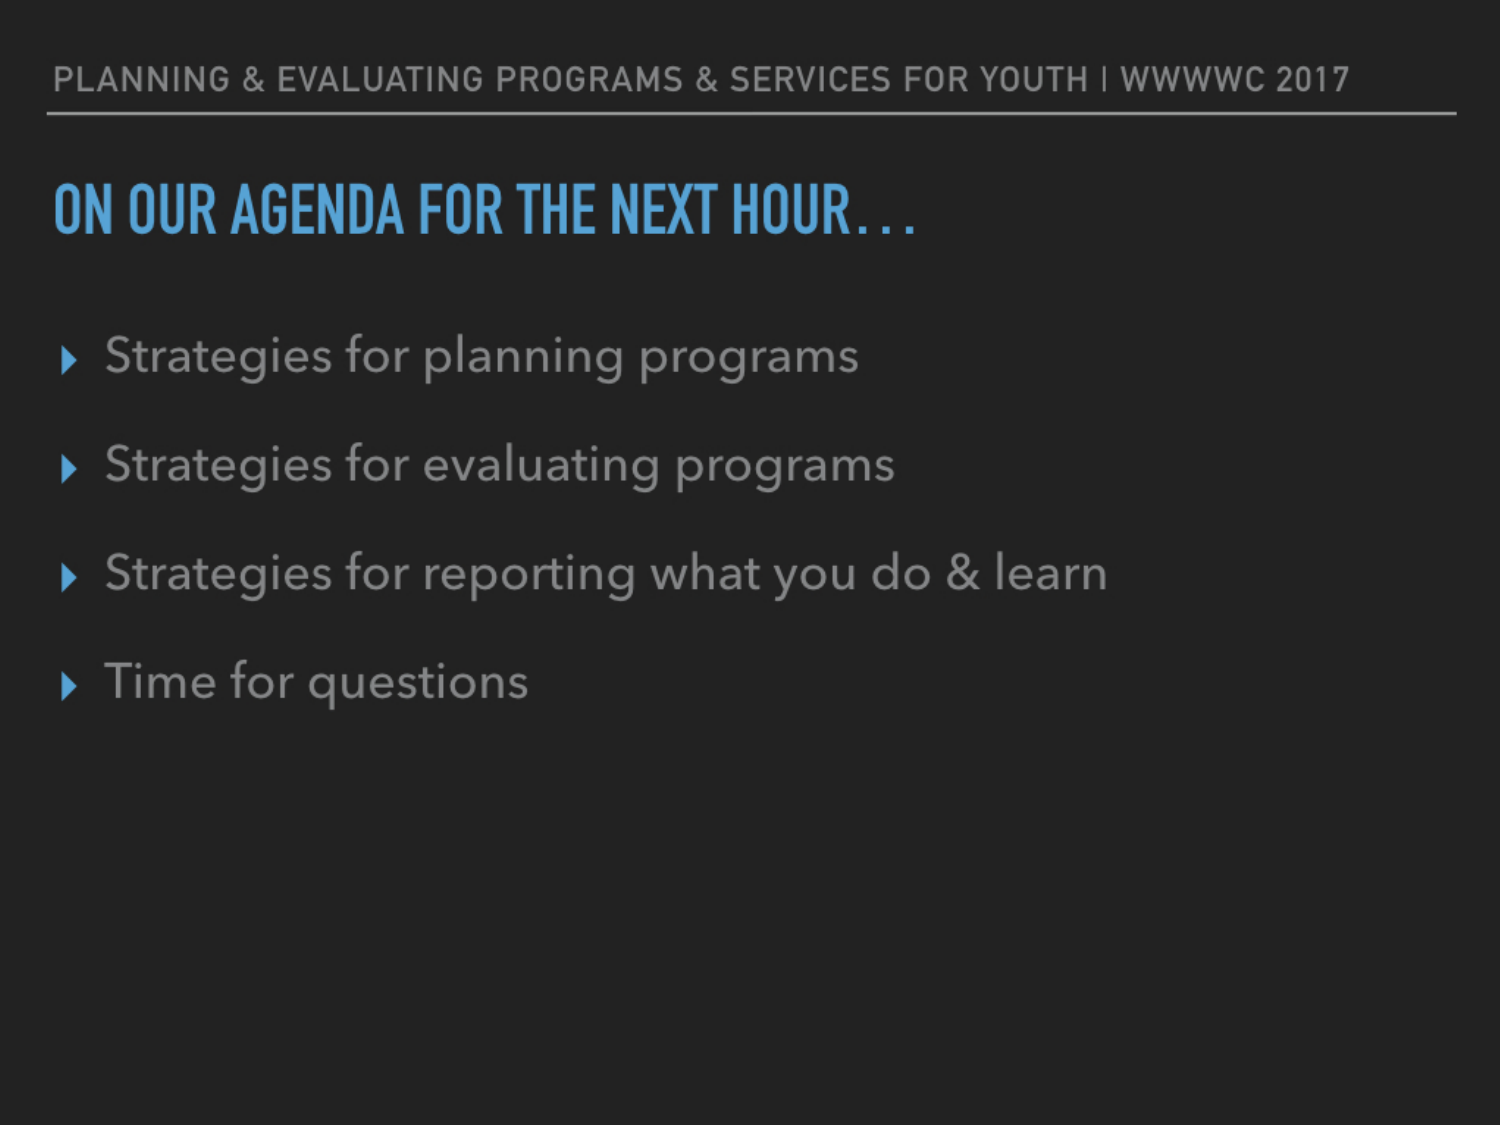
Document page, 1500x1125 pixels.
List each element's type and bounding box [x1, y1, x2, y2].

list [0, 0, 1500, 1125]
